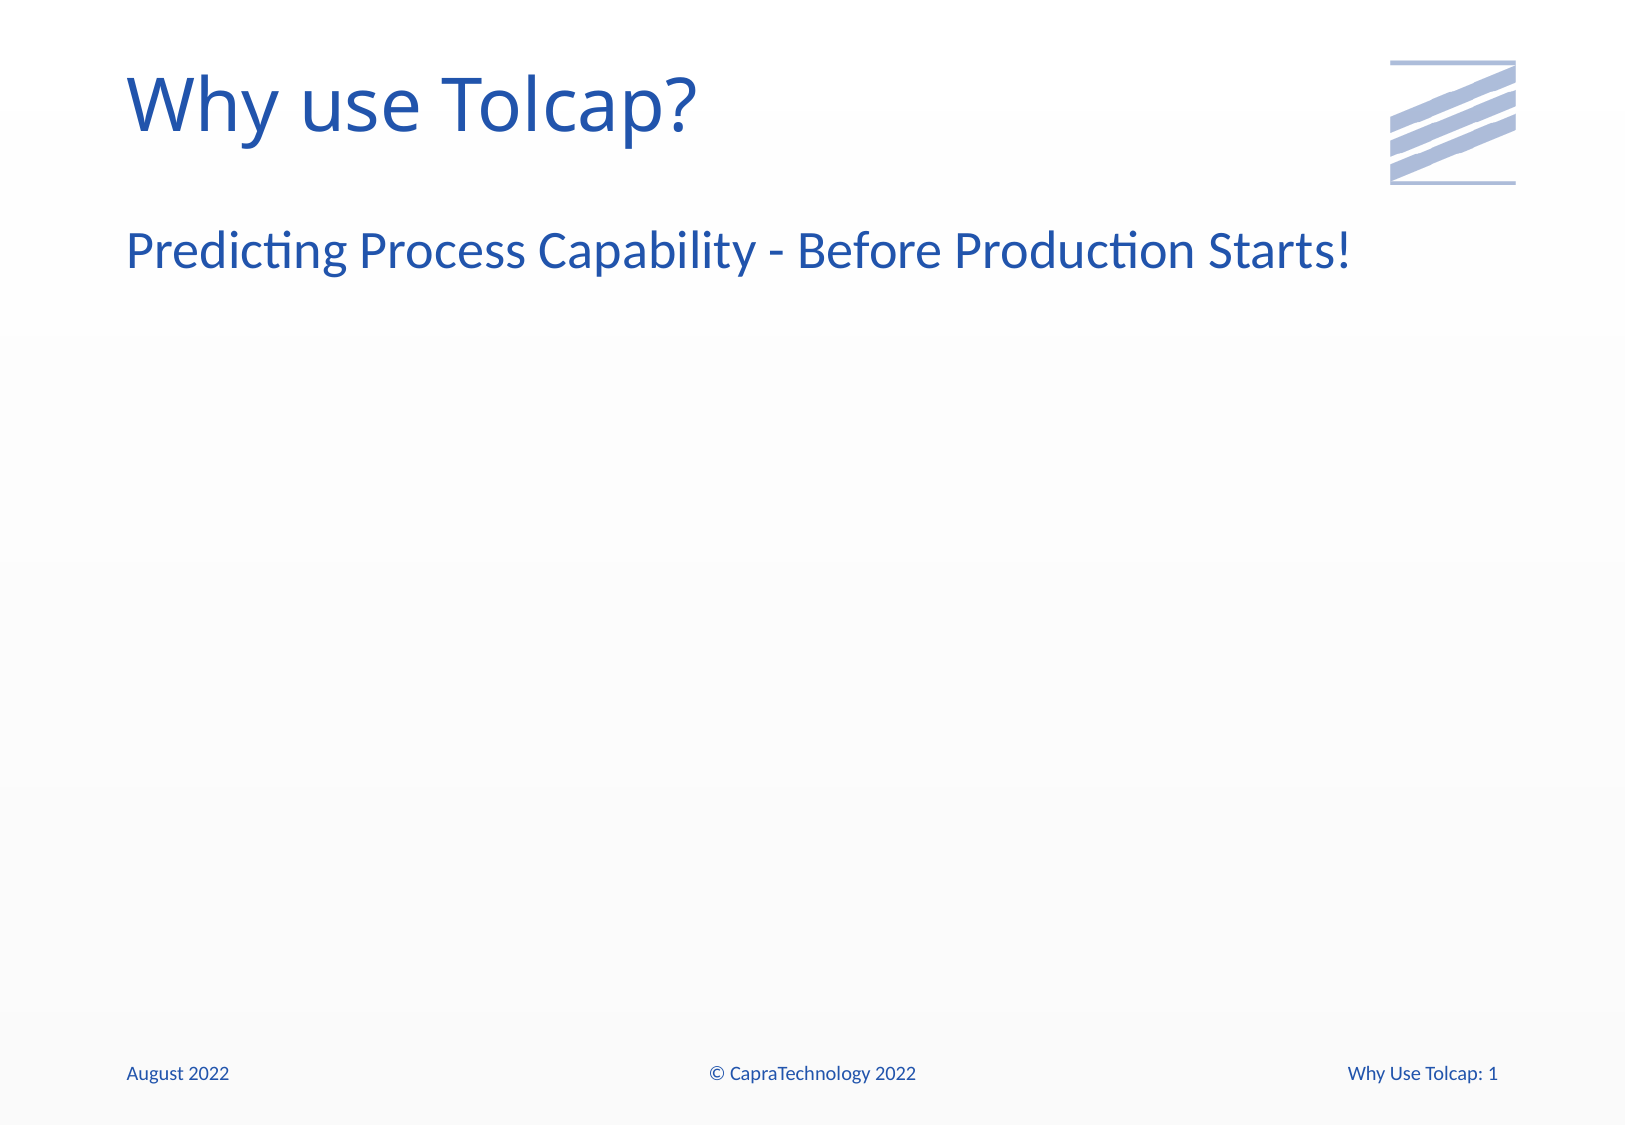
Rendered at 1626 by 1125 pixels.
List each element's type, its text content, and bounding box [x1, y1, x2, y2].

footer © CapraTechnology 2022 [538, 1042, 1087, 1103]
subtitle Predicting Process Capability - Before Production Starts! [111, 206, 1516, 1011]
title Why use Tolcap? [111, 59, 1516, 188]
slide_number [111, 1042, 478, 1103]
slide_number Why Use Tolcap: 1 [1147, 1042, 1514, 1103]
